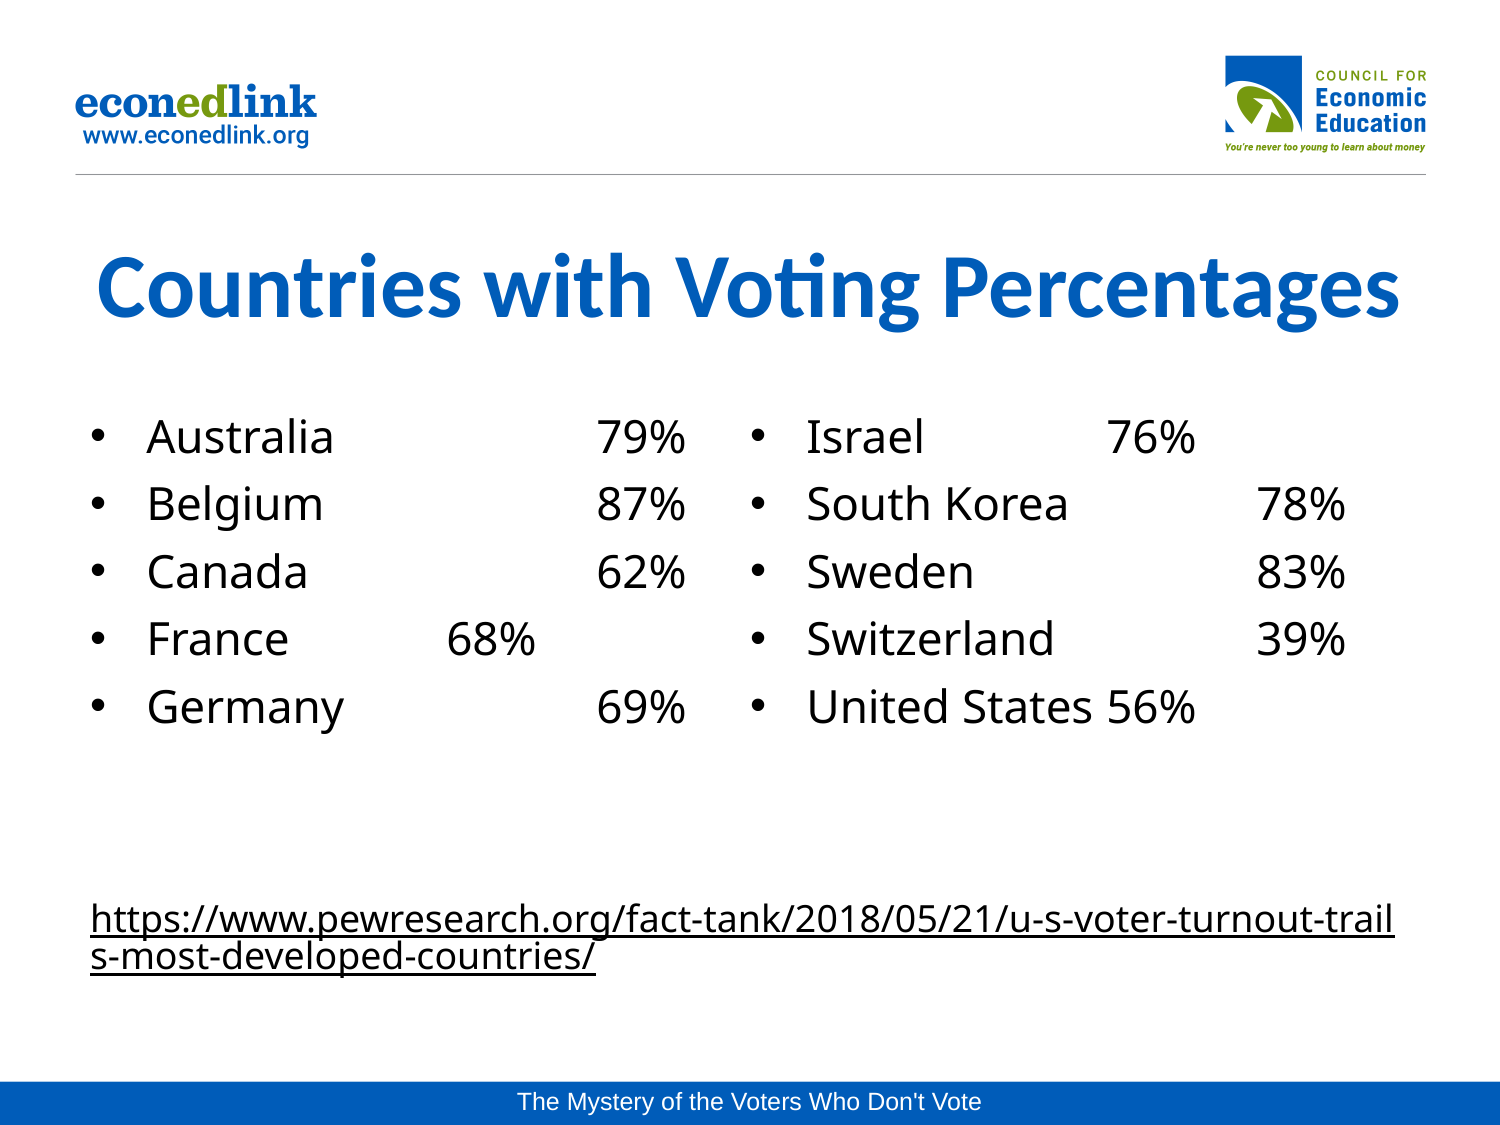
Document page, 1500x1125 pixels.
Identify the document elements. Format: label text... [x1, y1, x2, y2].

list Australia 79% Belgium 87% Canada 62% France 68% Germany 69% Israel 76% South Korea 78% Sweden 83% Switzerland 39% United States 56% [74, 399, 1426, 776]
text_box https://www.pewresearch.org/fact-tank/2018/05/21/u-s-voter-turnout-trails-most-developed-countries/ [74, 887, 1425, 1022]
picture [0, 0, 1500, 1125]
title Countries with Voting Percentages [74, 187, 1426, 376]
